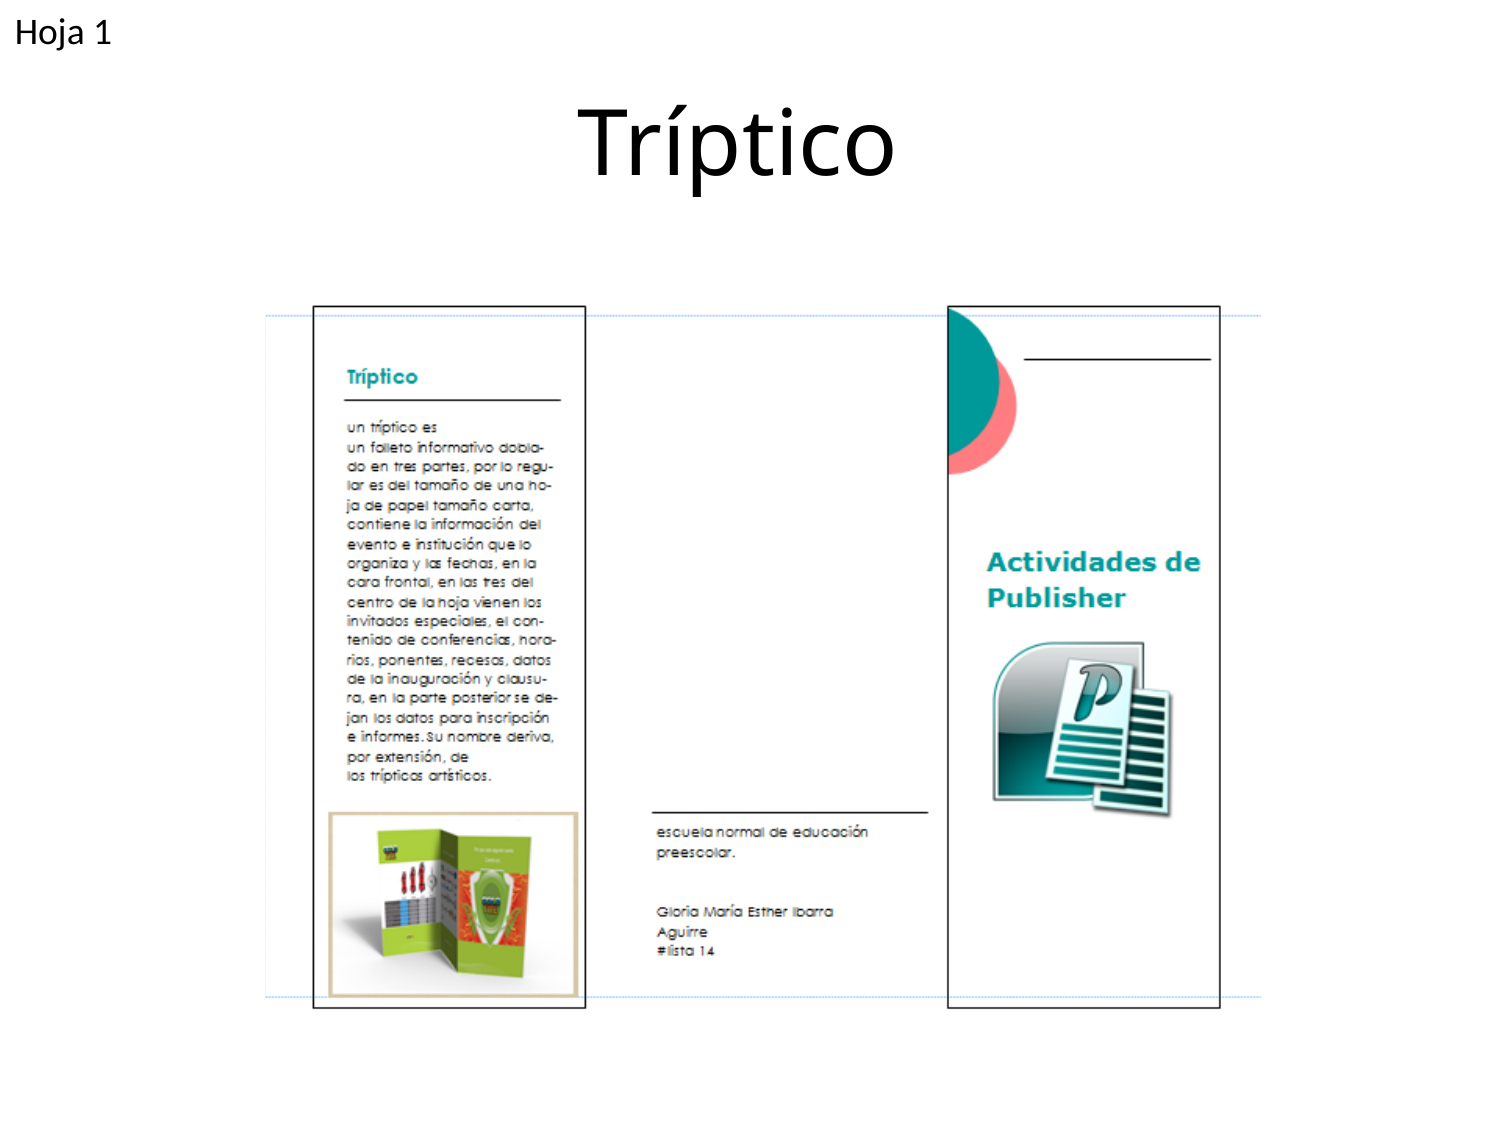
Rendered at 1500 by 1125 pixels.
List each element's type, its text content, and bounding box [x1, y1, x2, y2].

title Tríptico [75, 45, 1425, 233]
picture [265, 302, 1261, 1021]
text_box Hoja 1 [0, 0, 189, 60]
